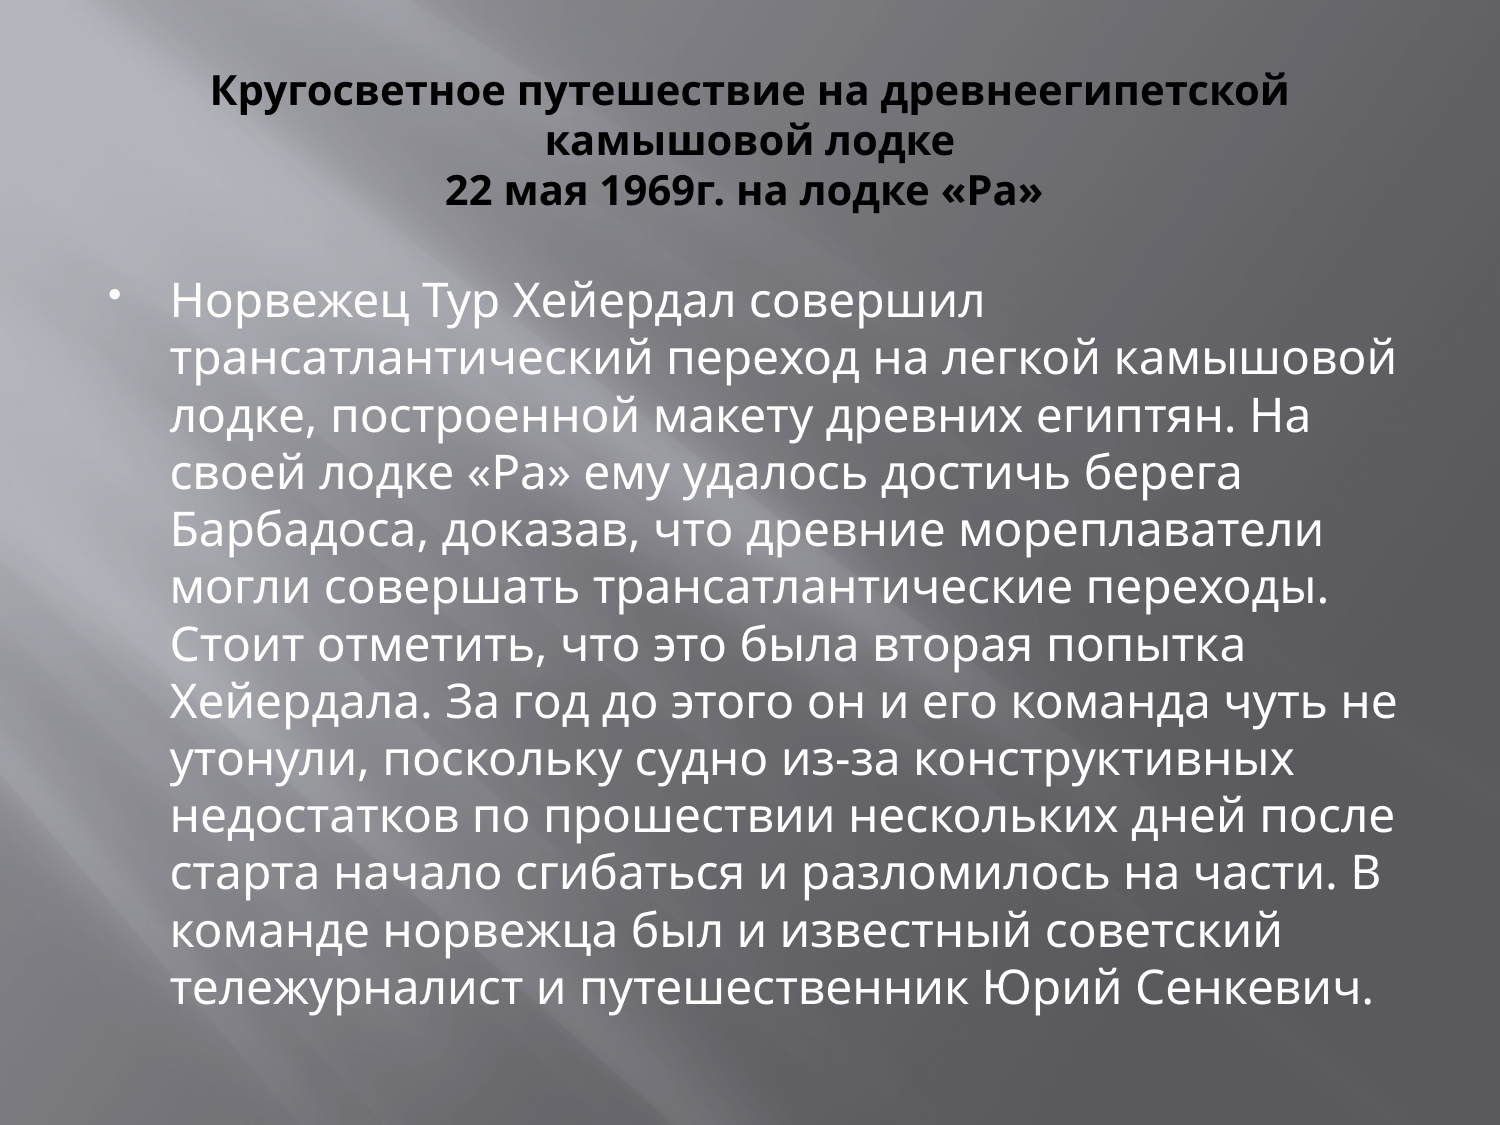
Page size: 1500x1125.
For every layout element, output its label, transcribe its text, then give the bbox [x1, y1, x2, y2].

title Кругосветное путешествие на древнеегипетской камышовой лодке 22 мая 1969г. на лодке «Ра» [75, 45, 1425, 233]
list Норвежец Тур Хейердал совершил трансатлантический переход на легкой камышовой лодке, построенной макету древних египтян. На своей лодке «Ра» ему удалось достичь берега Барбадоса, доказав, что древние мореплаватели могли совершать трансатлантические переходы. Стоит отметить, что это была вторая попытка Хейердала. За год до этого он и его команда чуть не утонули, поскольку судно из-за конструктивных недостатков по прошествии нескольких дней после старта начало сгибаться и разломилось на части. В команде норвежца был и известный советский тележурналист и путешественник Юрий Сенкевич. [75, 262, 1425, 1035]
